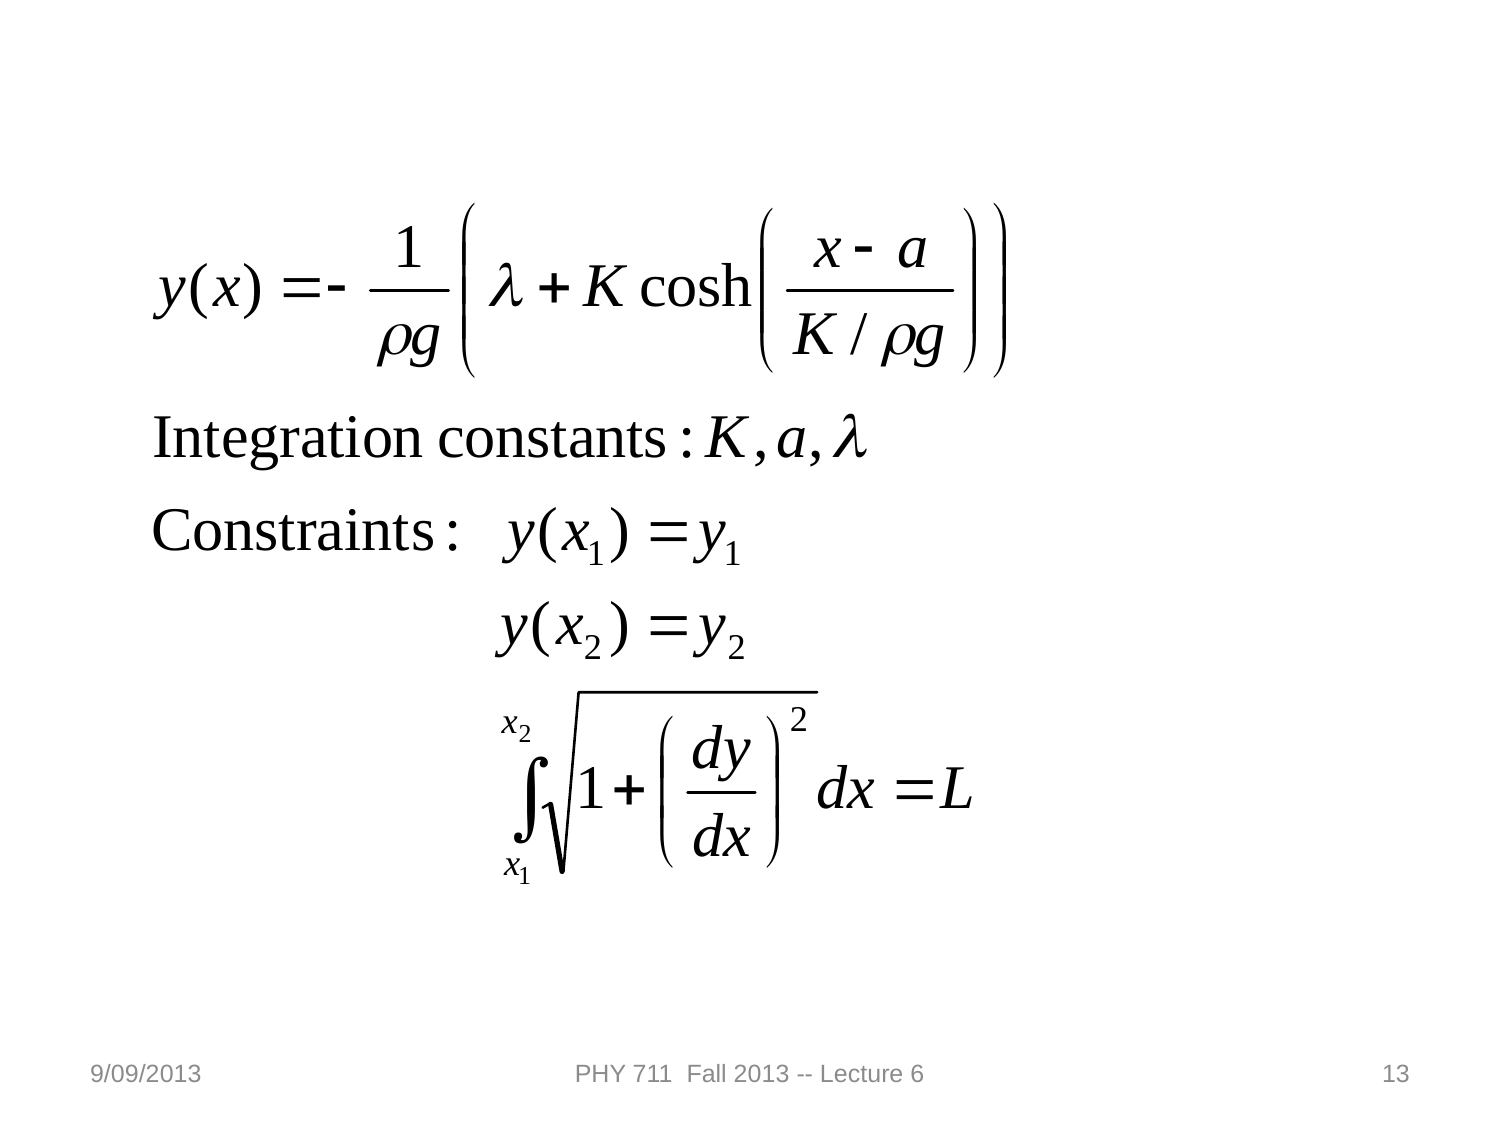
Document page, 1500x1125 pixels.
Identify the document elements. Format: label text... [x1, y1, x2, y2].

footer PHY 711 Fall 2013 -- Lecture 6 [512, 1042, 988, 1103]
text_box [142, 188, 1025, 898]
slide_number 13 [1074, 1042, 1425, 1103]
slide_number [75, 1042, 425, 1103]
